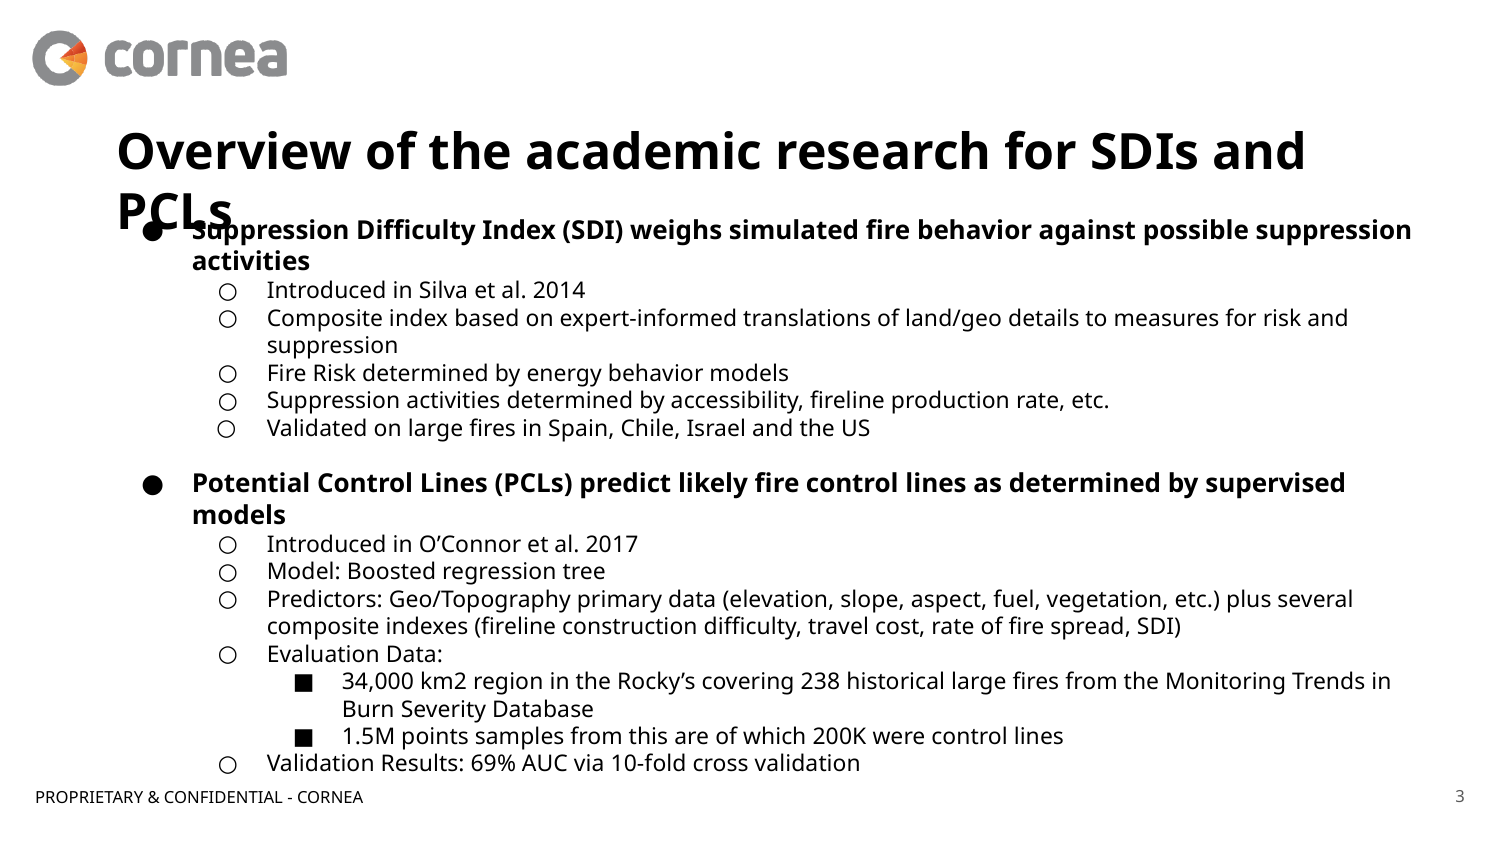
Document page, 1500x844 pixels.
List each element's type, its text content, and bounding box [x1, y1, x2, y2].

picture [32, 30, 287, 86]
slide_number ‹#› [1389, 764, 1480, 830]
text_box PROPRIETARY & CONFIDENTIAL - CORNEA [19, 771, 661, 818]
text_box Suppression Difficulty Index (SDI) weighs simulated fire behavior against possible suppression activities Introduced in Silva et al. 2014 Composite index based on expert-informed translations of land/geo details to measures for risk and suppression Fire Risk determined by energy behavior models Suppression activities determined by accessibility, fireline production rate, etc. Validated on large fires in Spain, Chile, Israel and the US Potential Control Lines (PCLs) predict likely fire control lines as determined by supervised models Introduced in O’Connor et al. 2017 Model: Boosted regression tree Predictors: Geo/Topography primary data (elevation, slope, aspect, fuel, vegetation, etc.) plus several composite indexes (fireline construction difficulty, travel cost, rate of fire spread, SDI) Evaluation Data: 34,000 km2 region in the Rocky’s covering 238 historical large fires from the Monitoring Trends in Burn Severity Database 1.5M points samples from this are of which 200K were control lines Validation Results: 69% AUC via 10-fold cross validation [101, 198, 1444, 792]
text_box Overview of the academic research for SDIs and PCLs [101, 104, 1396, 198]
